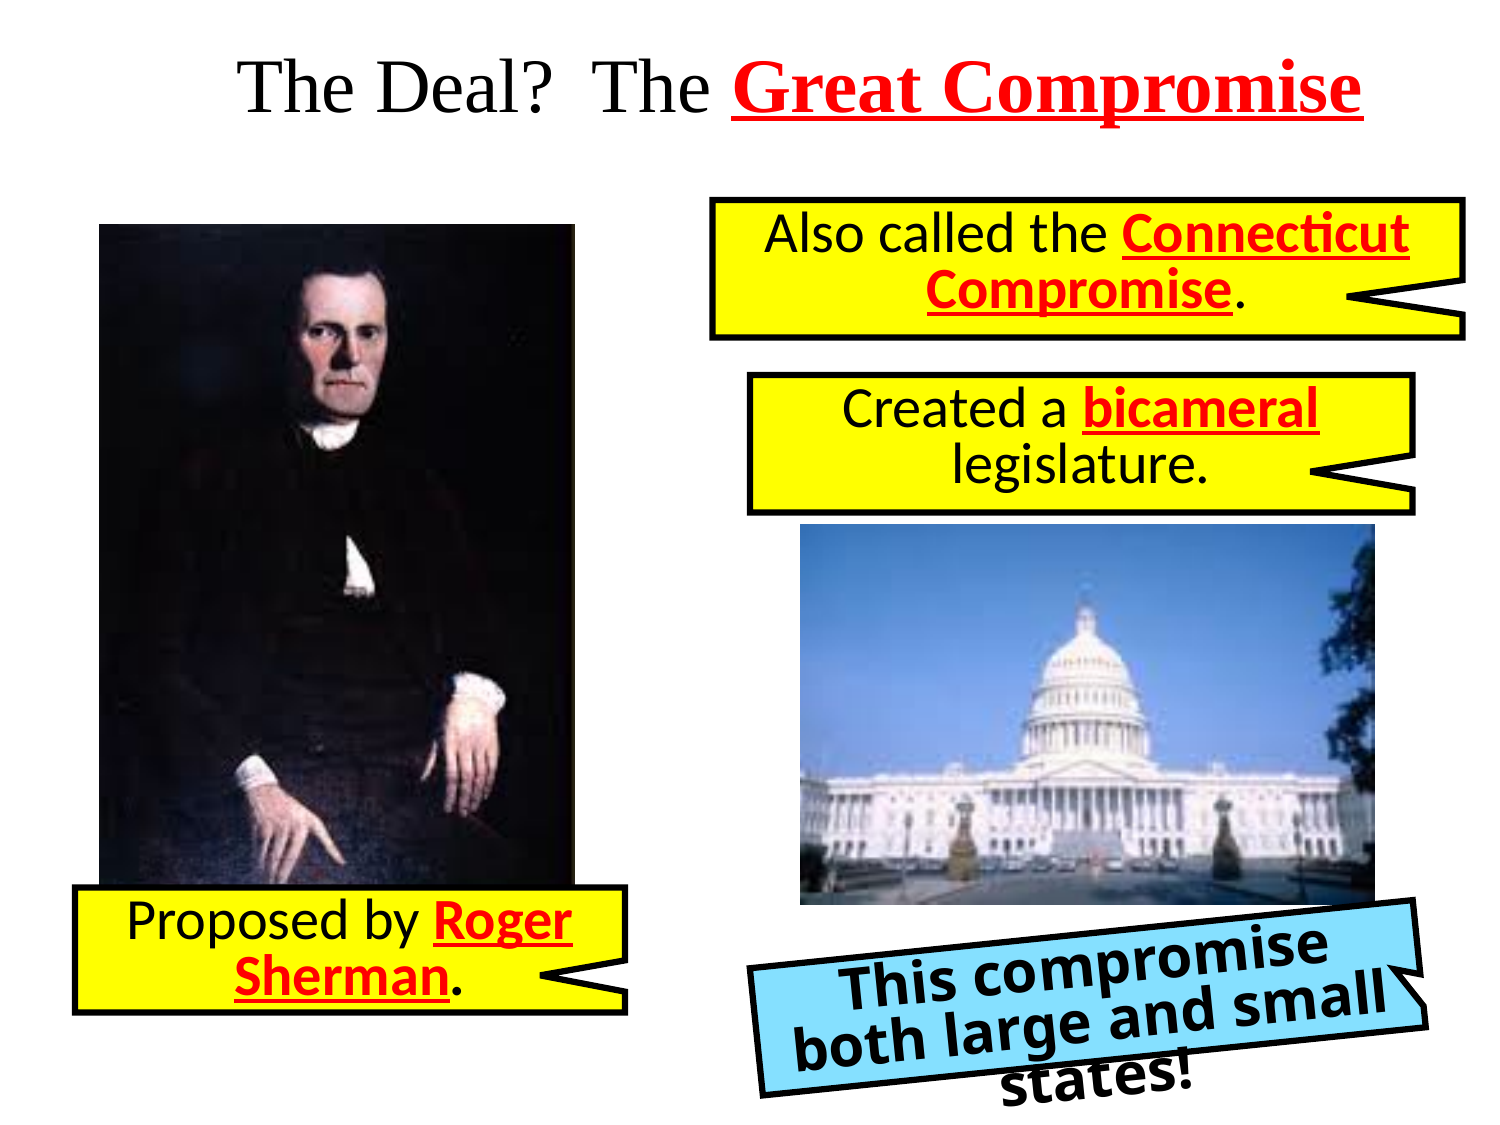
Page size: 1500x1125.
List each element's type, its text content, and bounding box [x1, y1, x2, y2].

text_box This compromise both large and small states! [749, 900, 1426, 1096]
text_box Created a bicameral legislature. [749, 374, 1413, 513]
title The Deal? The Great Compromise [137, 0, 1463, 163]
picture [799, 524, 1376, 905]
picture [99, 224, 576, 918]
text_box Proposed by Roger Sherman. [75, 887, 625, 1013]
text_box Also called the Connecticut Compromise. [712, 199, 1463, 338]
